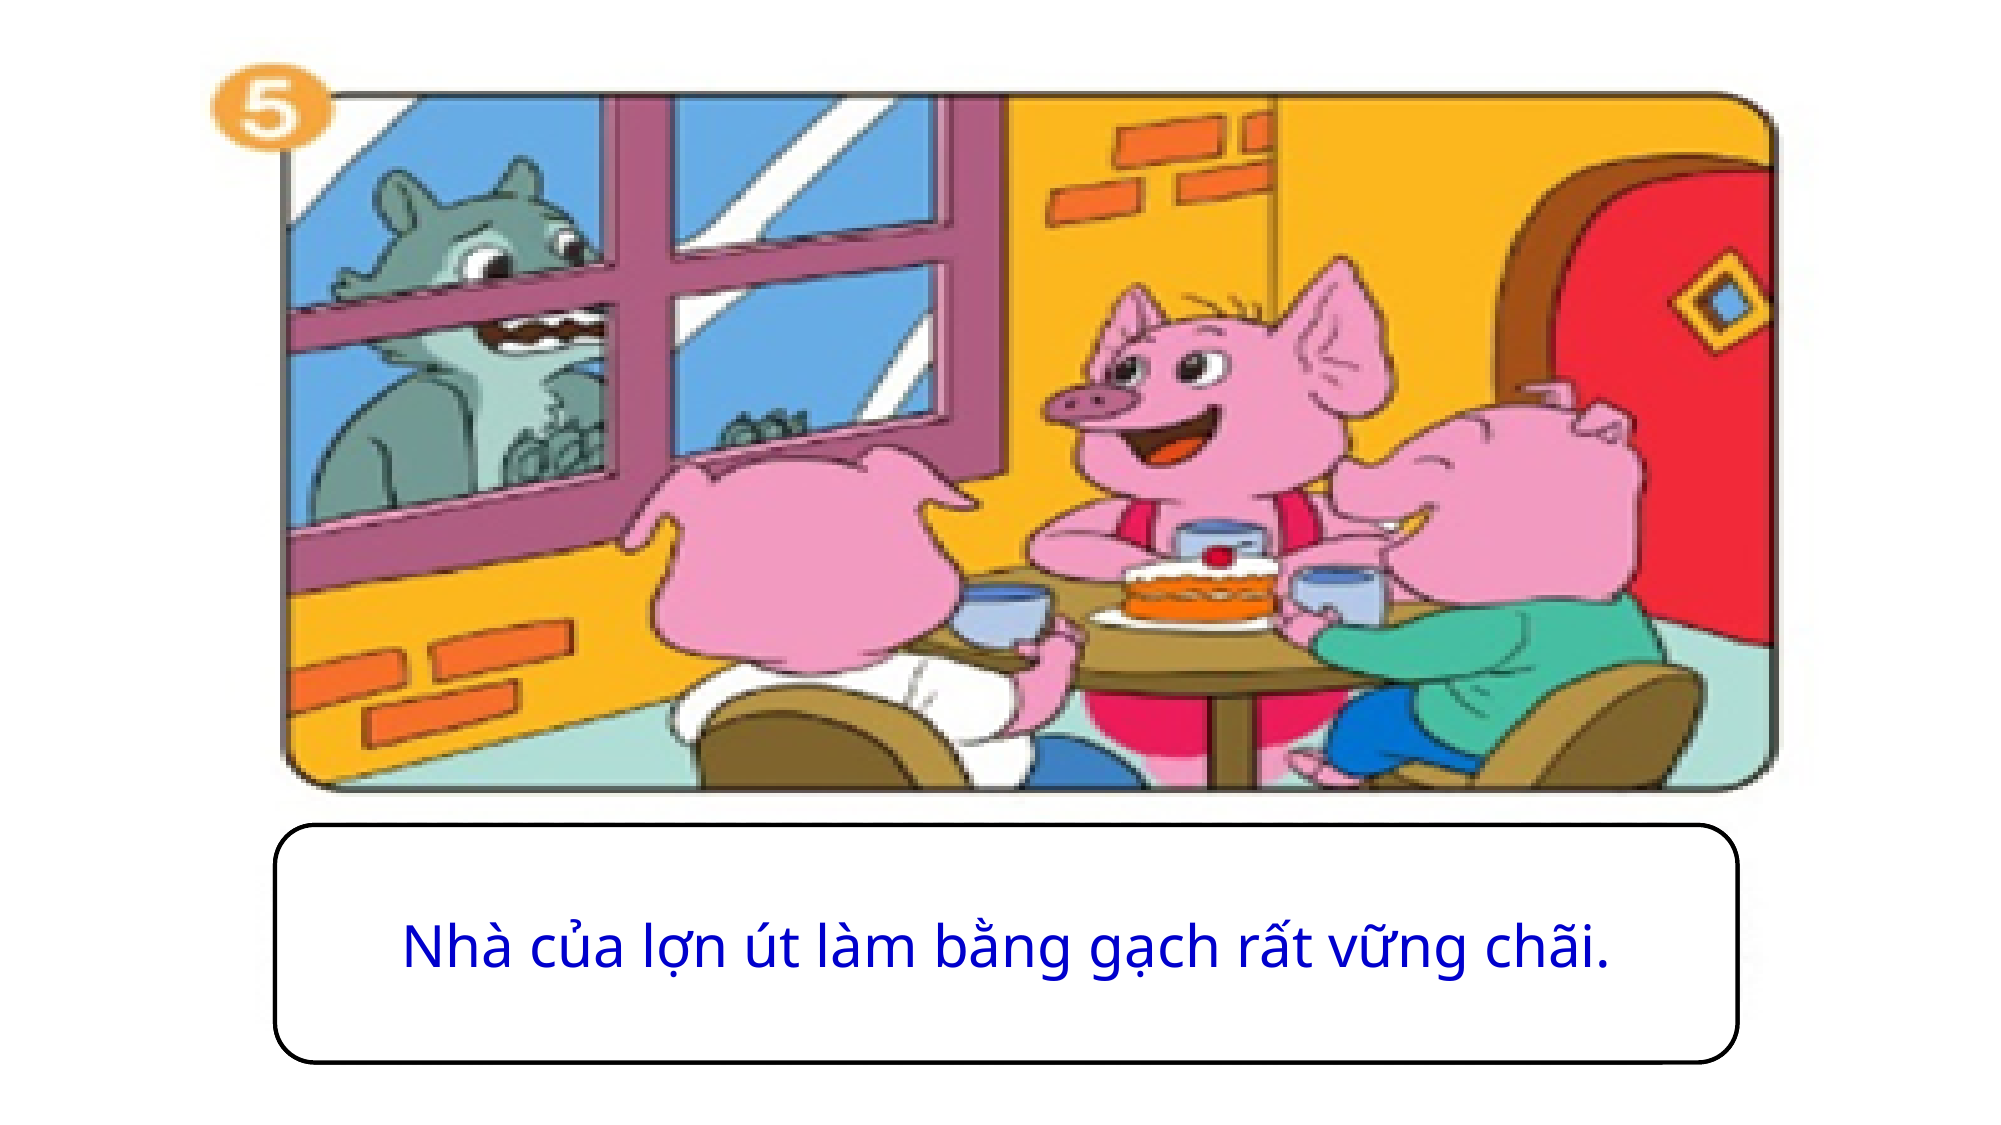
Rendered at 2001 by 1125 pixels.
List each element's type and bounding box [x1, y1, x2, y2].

list [199, 37, 1851, 1076]
